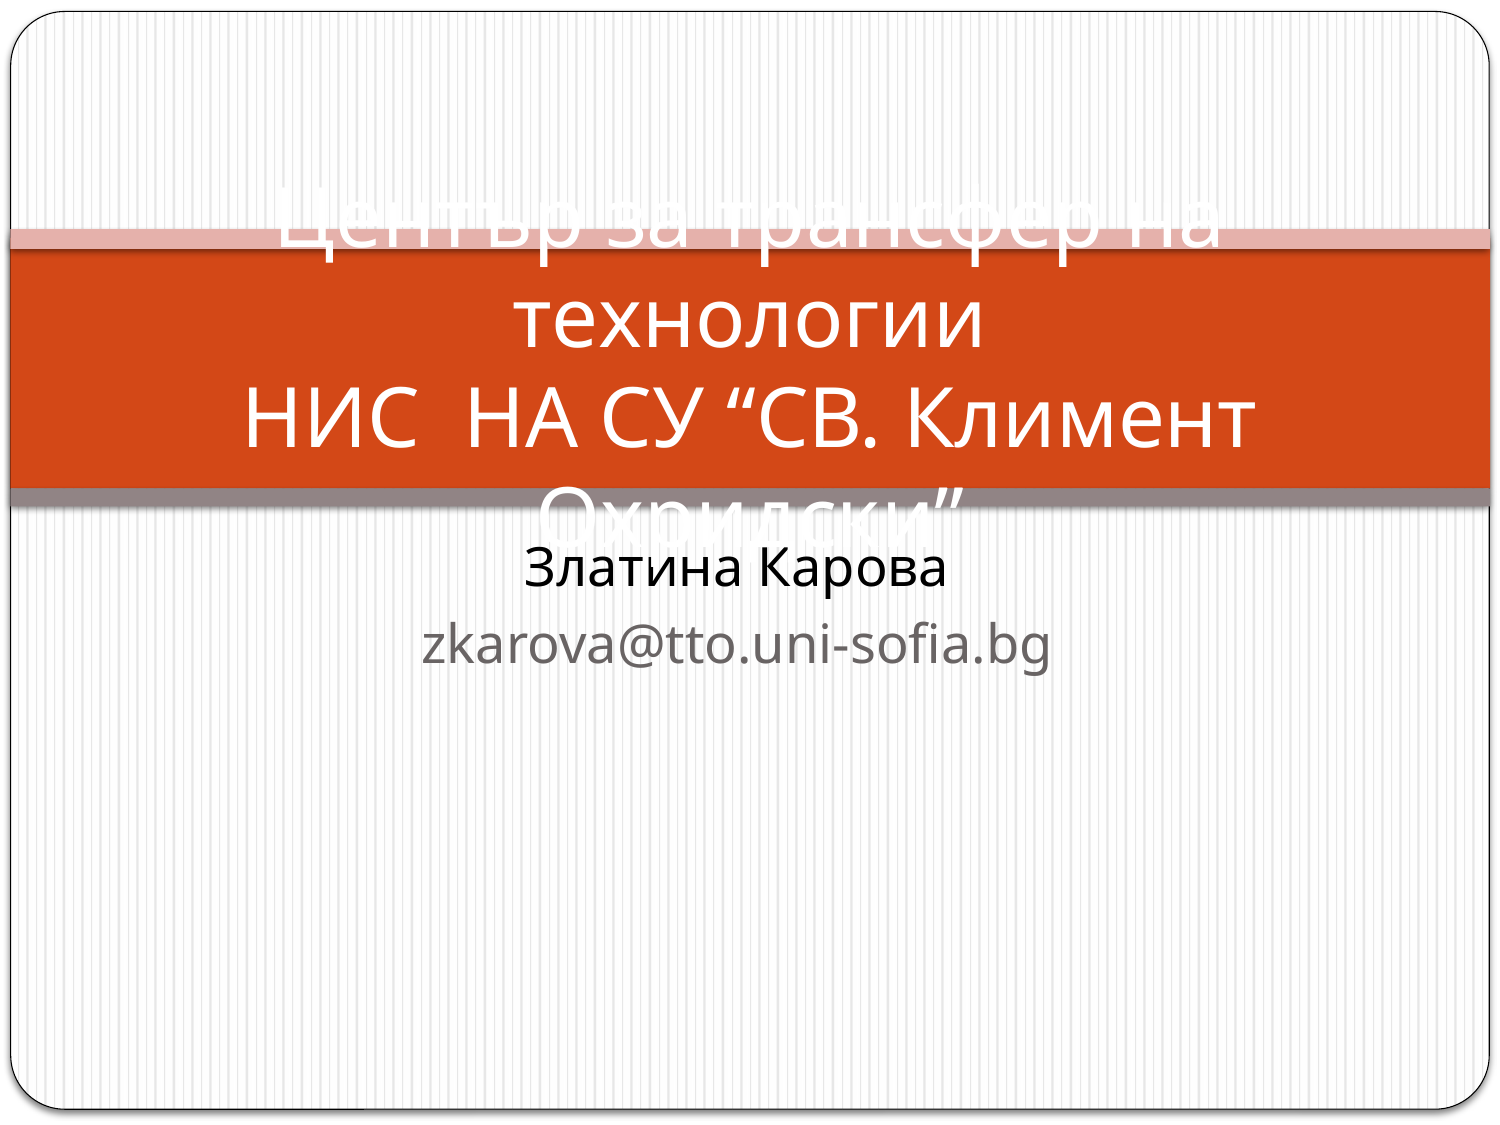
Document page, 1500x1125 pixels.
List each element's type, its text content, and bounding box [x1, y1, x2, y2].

title Център за трансфер на технологии НИС НА СУ “СВ. Климент Охридски” [75, 247, 1425, 489]
subtitle Златина Карова zkarova@tto.uni-sofia.bg [212, 525, 1263, 788]
